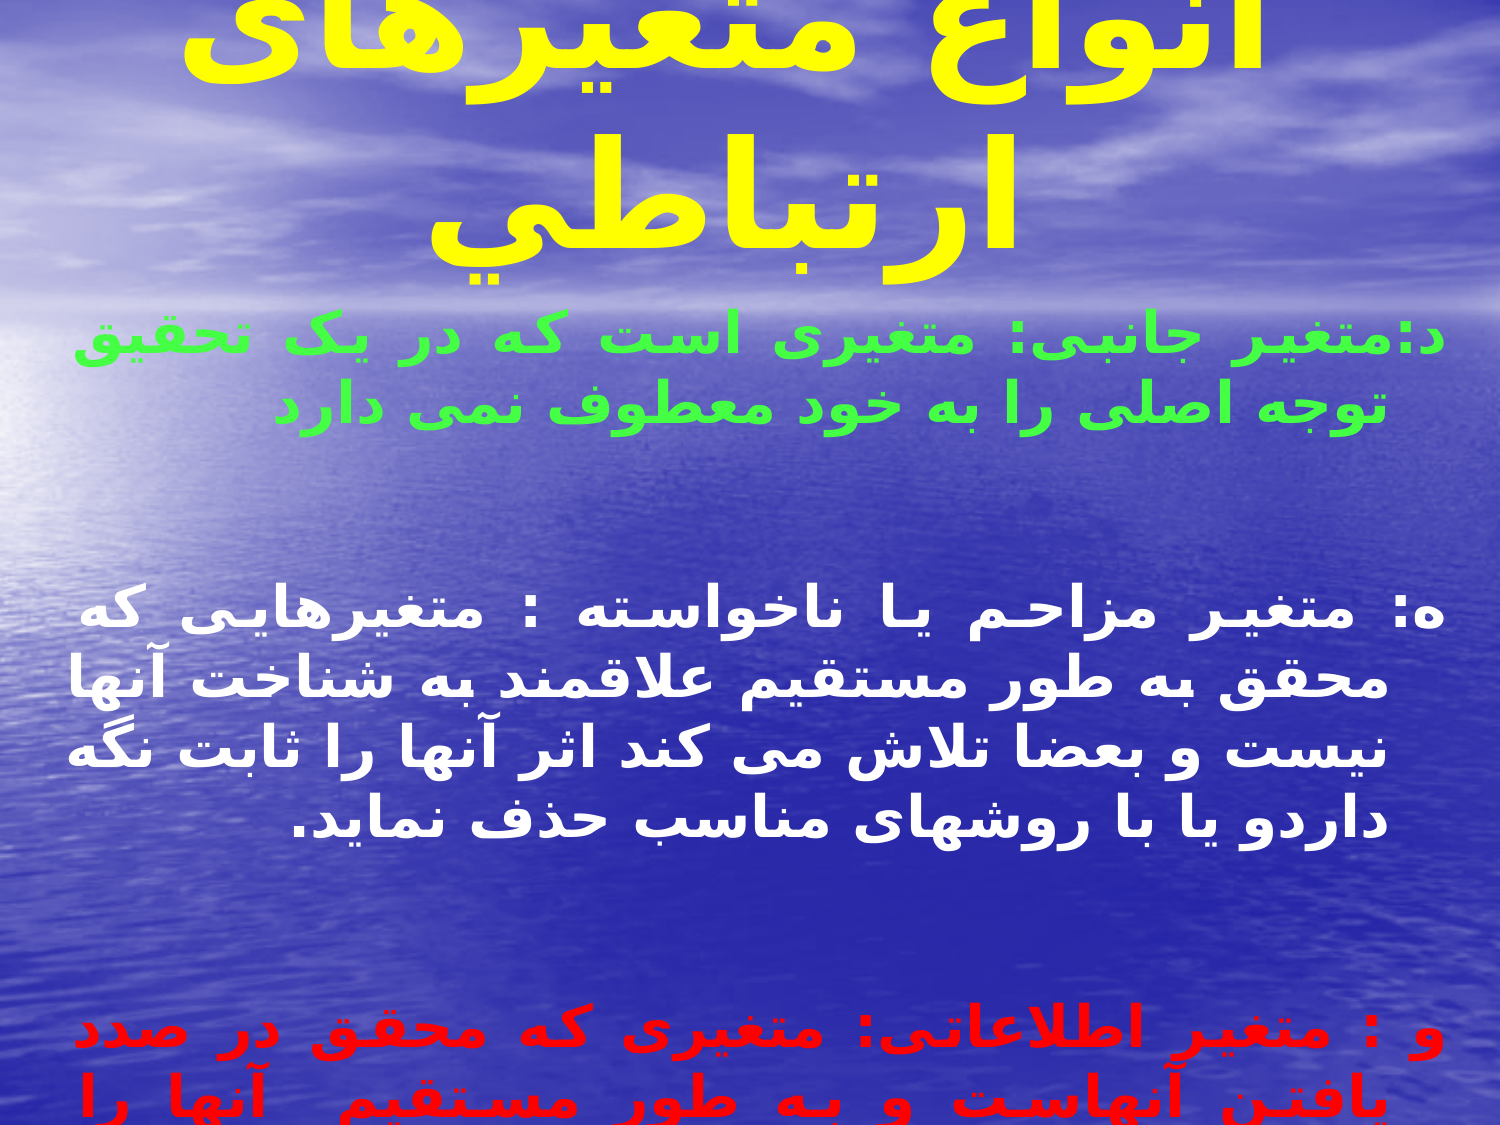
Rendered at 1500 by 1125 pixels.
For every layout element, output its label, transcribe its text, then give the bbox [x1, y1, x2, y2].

title انواع متغیرهای ارتباطي [49, 0, 1401, 201]
list د:متغیر جانبی: متغیری است که در یک تحقیق توجه اصلی را به خود معطوف نمی دارد ه: متغیر مزاحم یا ناخواسته : متغیرهایی که محقق به طور مستقیم علاقمند به شناخت آنها نیست و بعضا تلاش می کند اثر آنها را ثابت نگه داردو یا با روشهای مناسب حذف نماید. و : متغیر اطلاعاتی: متغیری که محقق در صدد یافتن آنهاست و به طور مستقیم آنها را مطالعه می کند [49, 287, 1463, 1076]
